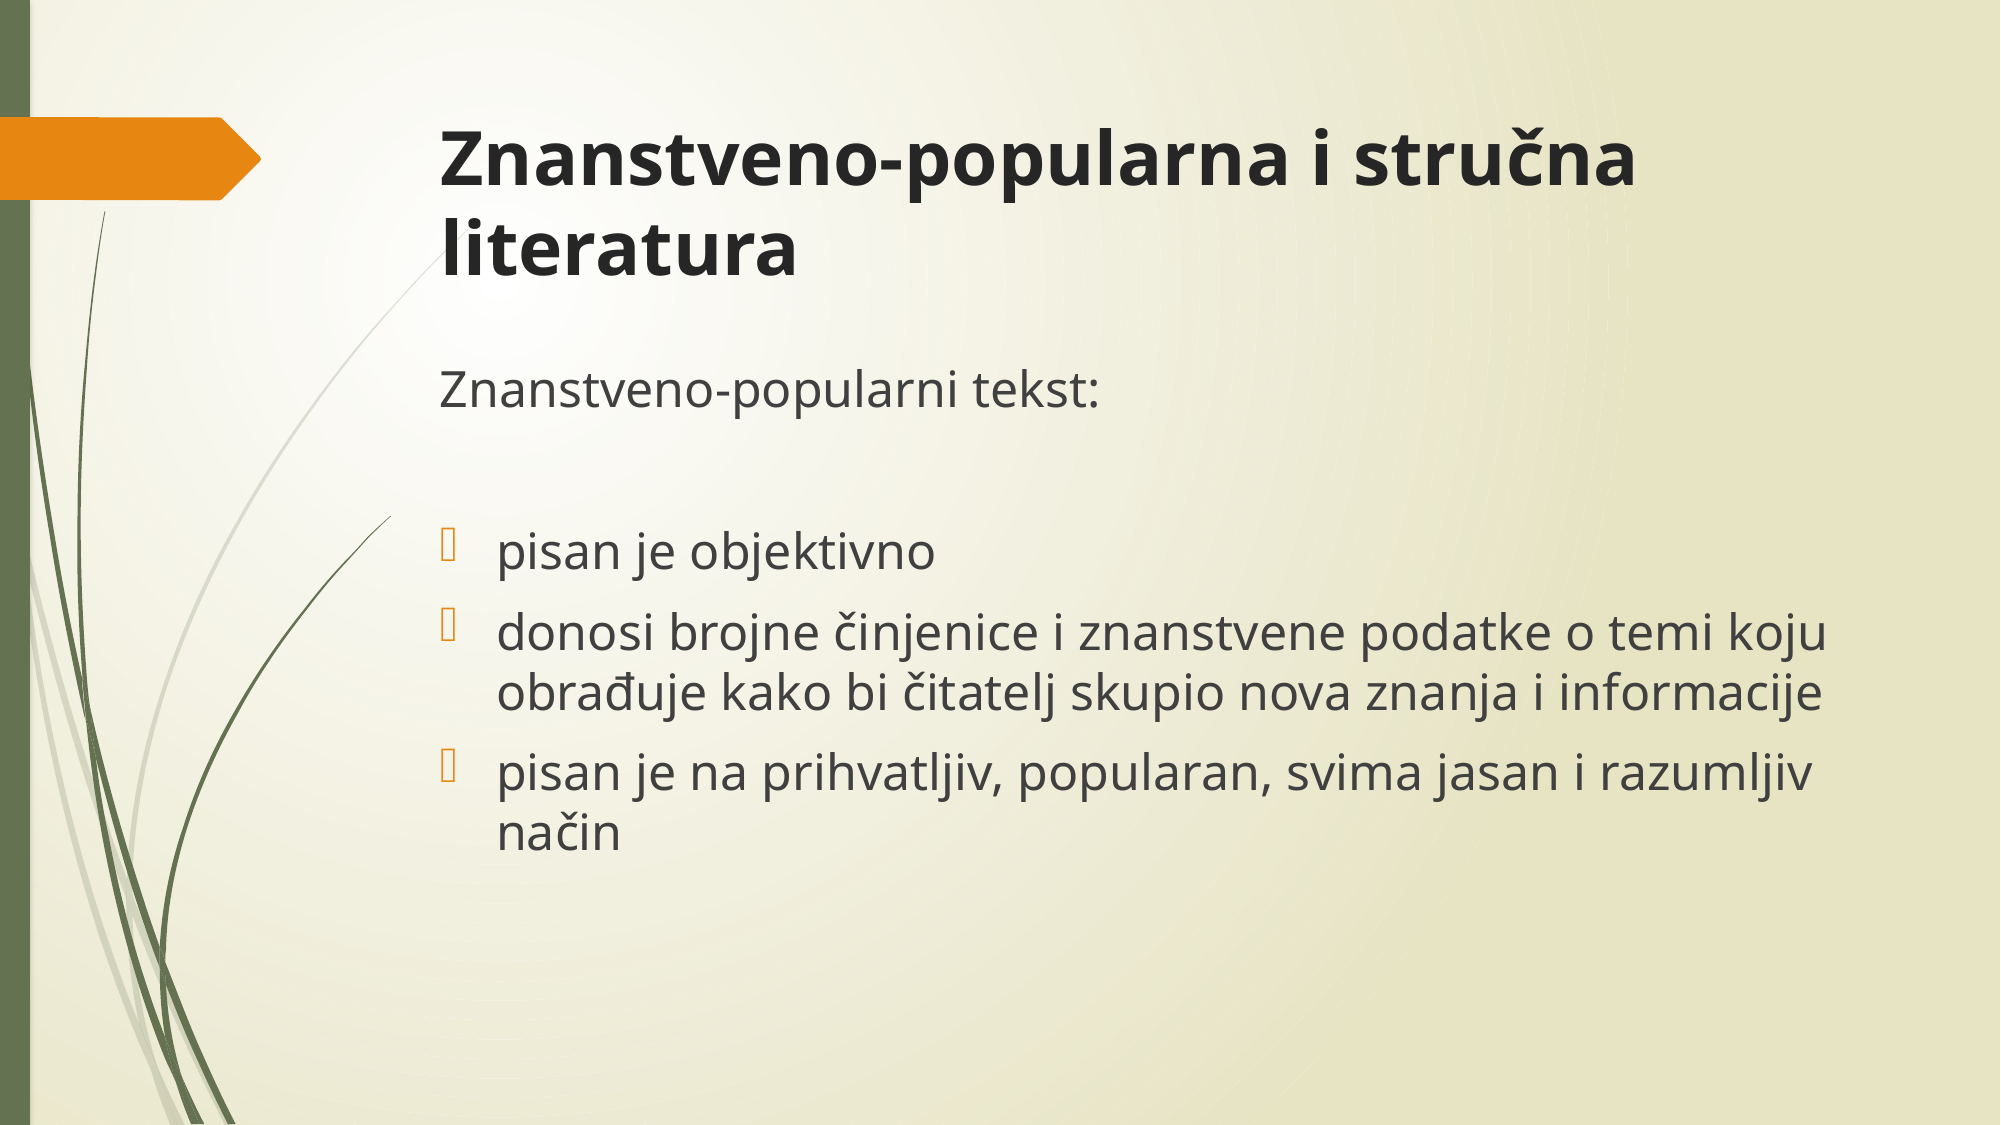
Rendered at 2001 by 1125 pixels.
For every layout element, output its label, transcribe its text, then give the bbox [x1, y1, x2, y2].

list Znanstveno-popularni tekst: pisan je objektivno donosi brojne činjenice i znanstvene podatke o temi koju obrađuje kako bi čitatelj skupio nova znanja i informacije pisan je na prihvatljiv, popularan, svima jasan i razumljiv način [424, 350, 1888, 970]
title Znanstveno-popularna i stručna literatura [425, 102, 1888, 313]
